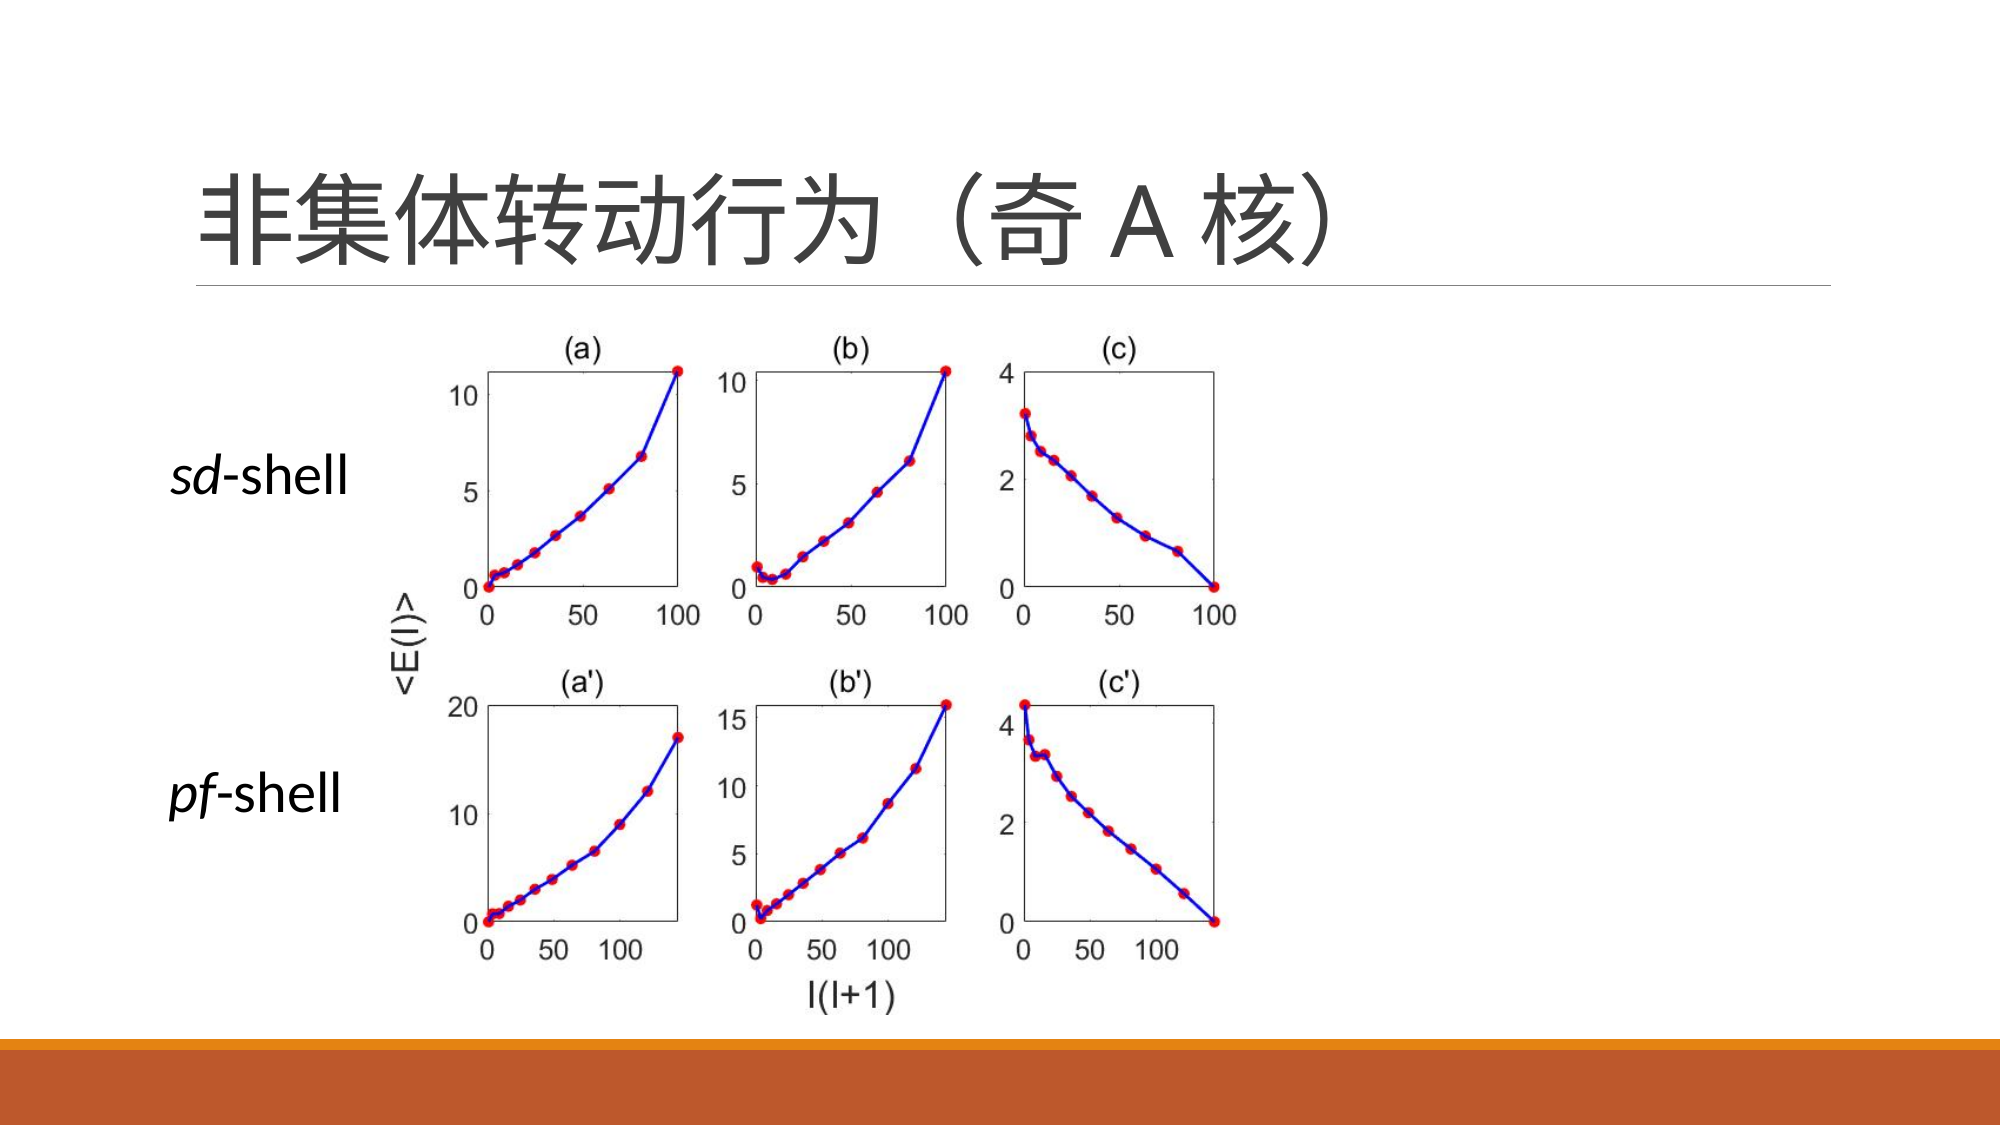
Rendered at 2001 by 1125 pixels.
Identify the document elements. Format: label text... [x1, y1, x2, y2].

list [362, 309, 1319, 1015]
text_box pf-shell [153, 747, 358, 832]
text_box sd-shell [155, 428, 359, 514]
title 非集体转动行为（奇A核） [180, 47, 1830, 285]
